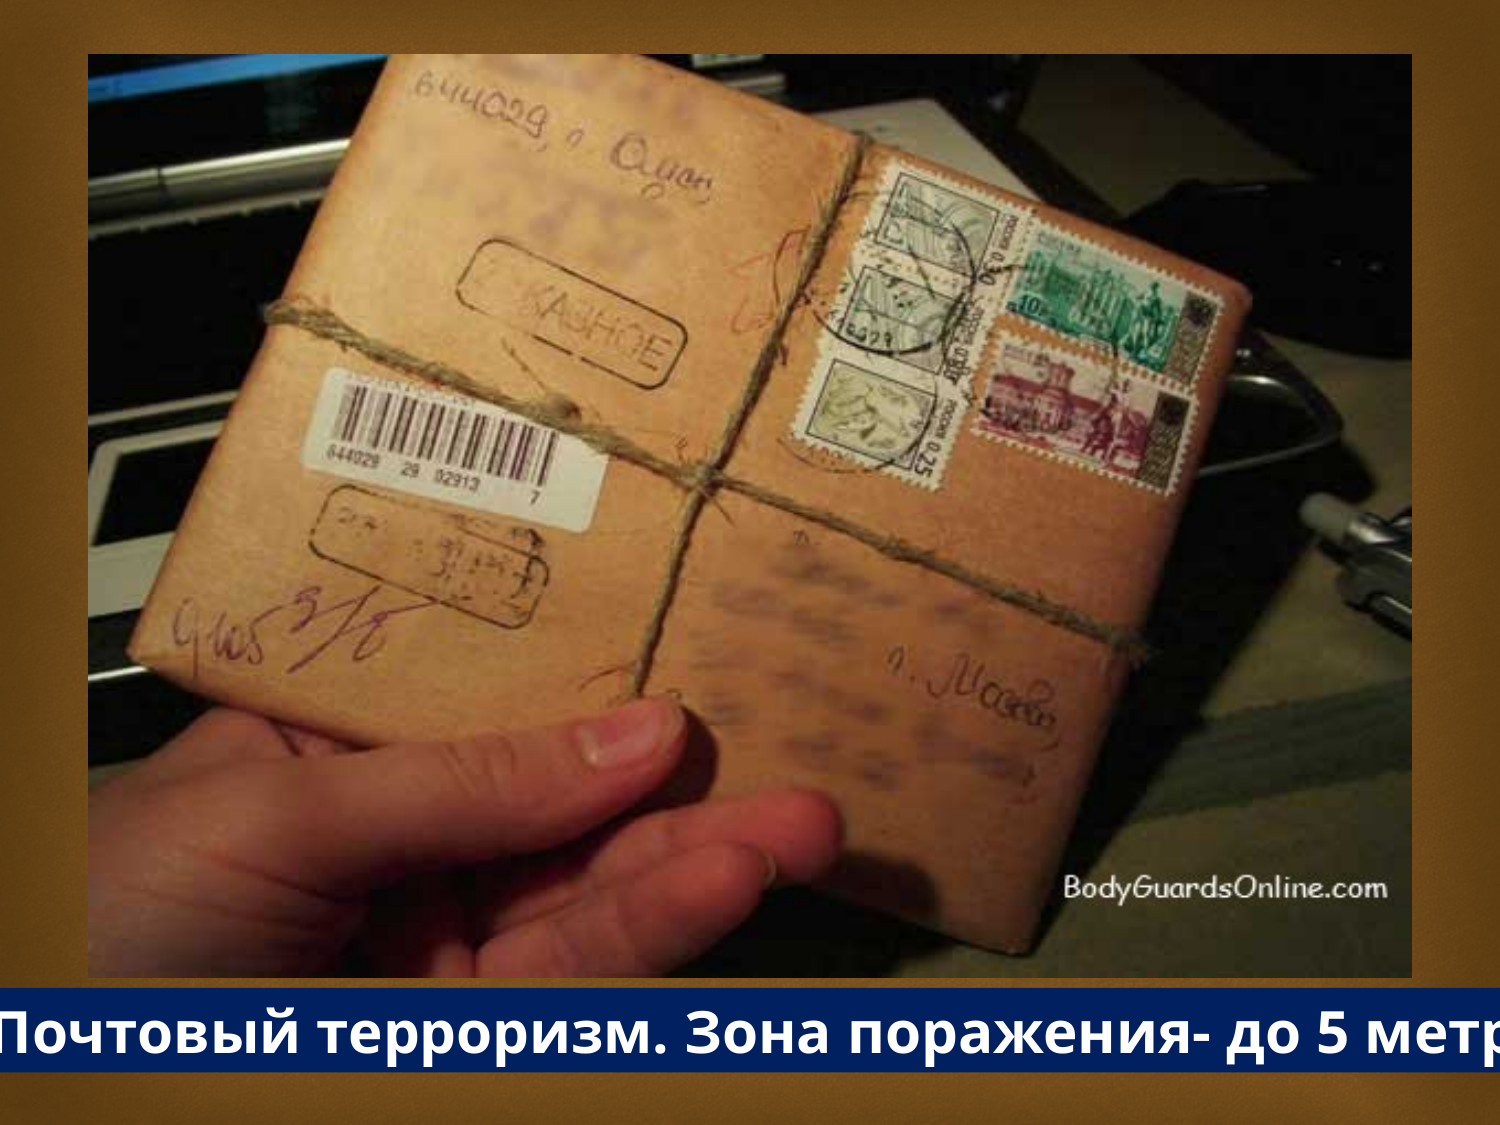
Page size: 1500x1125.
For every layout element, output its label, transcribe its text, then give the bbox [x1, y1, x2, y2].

picture [87, 53, 1412, 979]
text_box Почтовый терроризм. Зона поражения- до 5 метров [0, 987, 1500, 1073]
